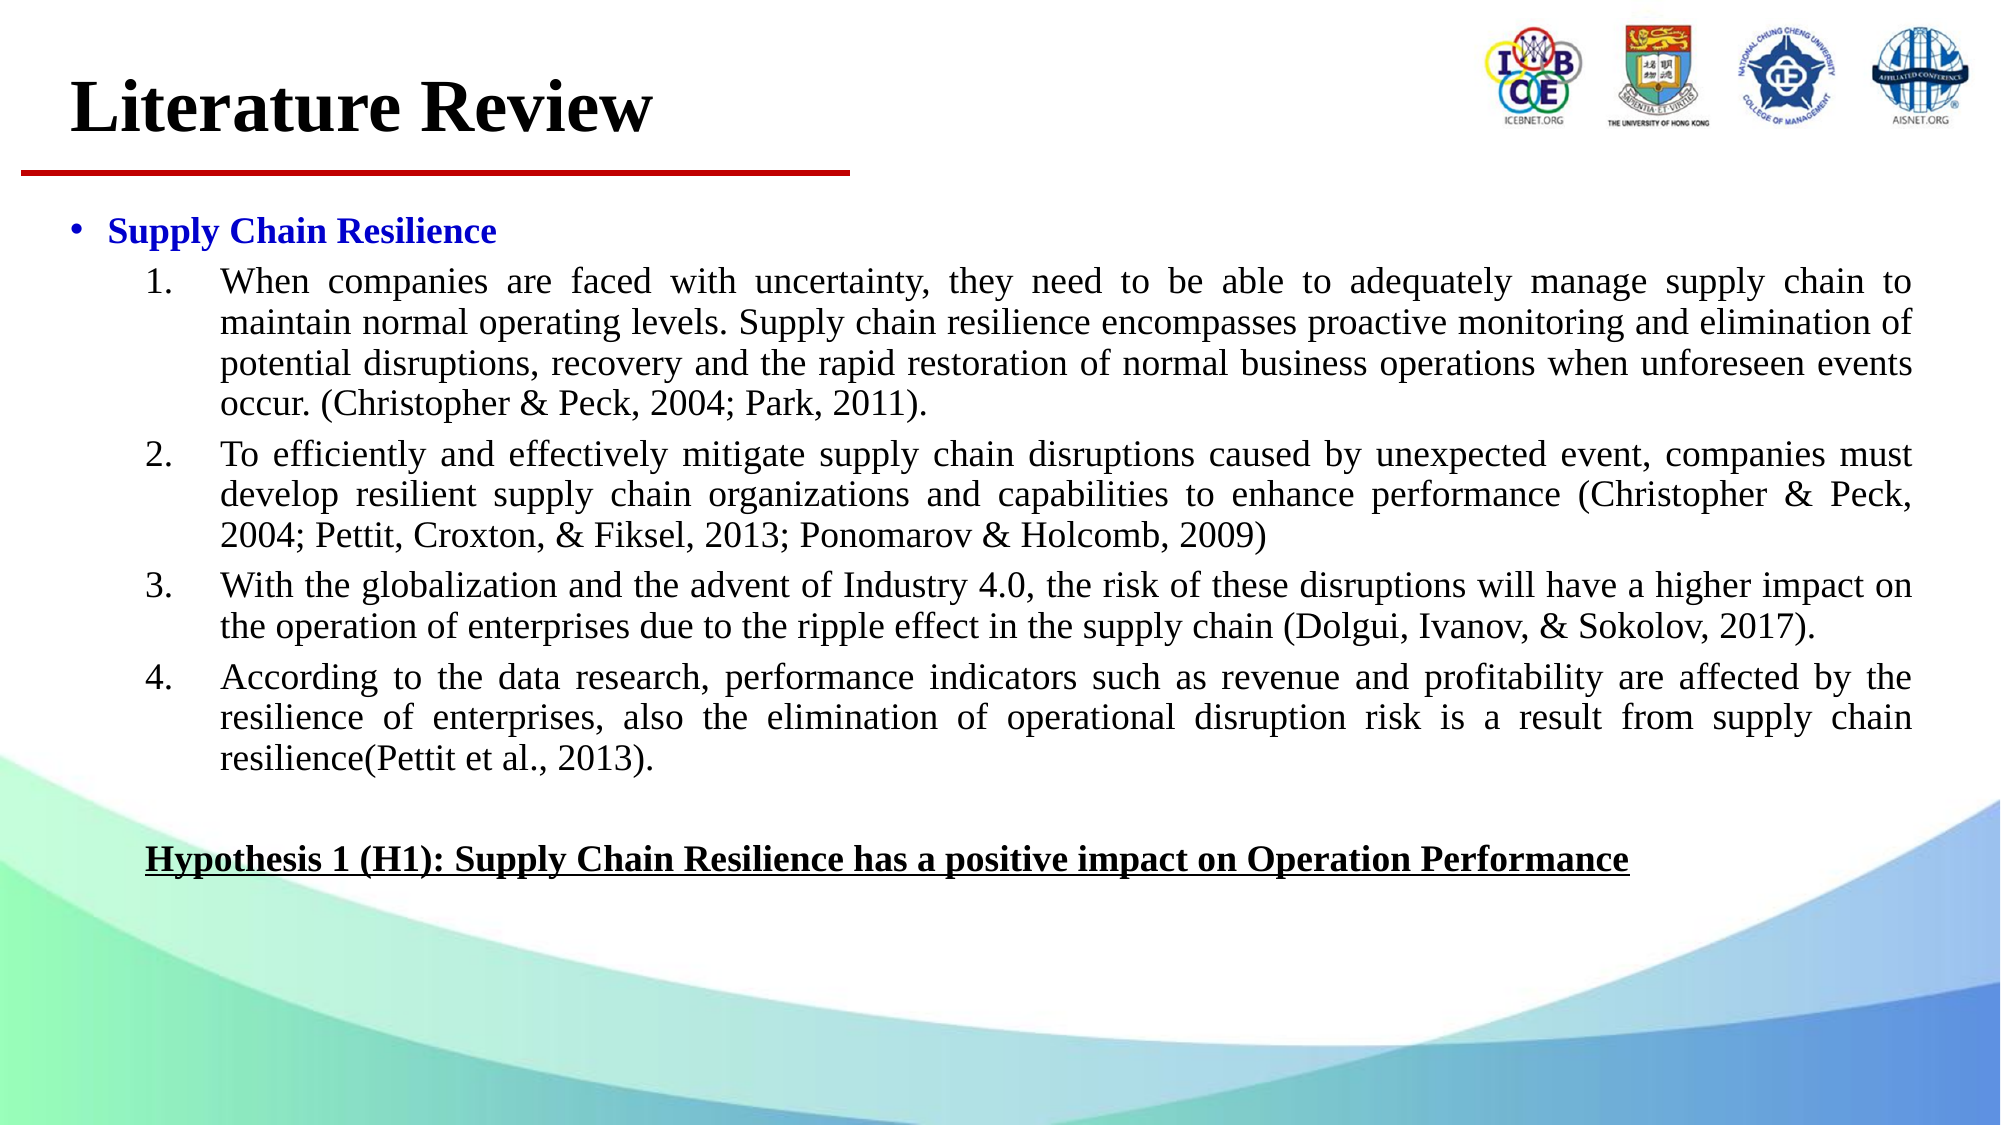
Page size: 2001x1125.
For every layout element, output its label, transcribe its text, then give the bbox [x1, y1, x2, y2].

picture [0, 0, 2001, 1125]
title Literature Review [55, 41, 1785, 173]
list Supply Chain Resilience When companies are faced with uncertainty, they need to be able to adequately manage supply chain to maintain normal operating levels. Supply chain resilience encompasses proactive monitoring and elimination of potential disruptions, recovery and the rapid restoration of normal business operations when unforeseen events occur. (Christopher & Peck, 2004; Park, 2011). To efficiently and effectively mitigate supply chain disruptions caused by unexpected event, companies must develop resilient supply chain organizations and capabilities to enhance performance (Christopher & Peck, 2004; Pettit, Croxton, & Fiksel, 2013; Ponomarov & Holcomb, 2009) With the globalization and the advent of Industry 4.0, the risk of these disruptions will have a higher impact on the operation of enterprises due to the ripple effect in the supply chain (Dolgui, Ivanov, & Sokolov, 2017). According to the data research, performance indicators such as revenue and profitability are affected by the resilience of enterprises, also the elimination of operational disruption risk is a result from supply chain resilience(Pettit et al., 2013). Hypothesis 1 (H1): Supply Chain Resilience has a positive impact on Operation Performance [55, 203, 1931, 1015]
